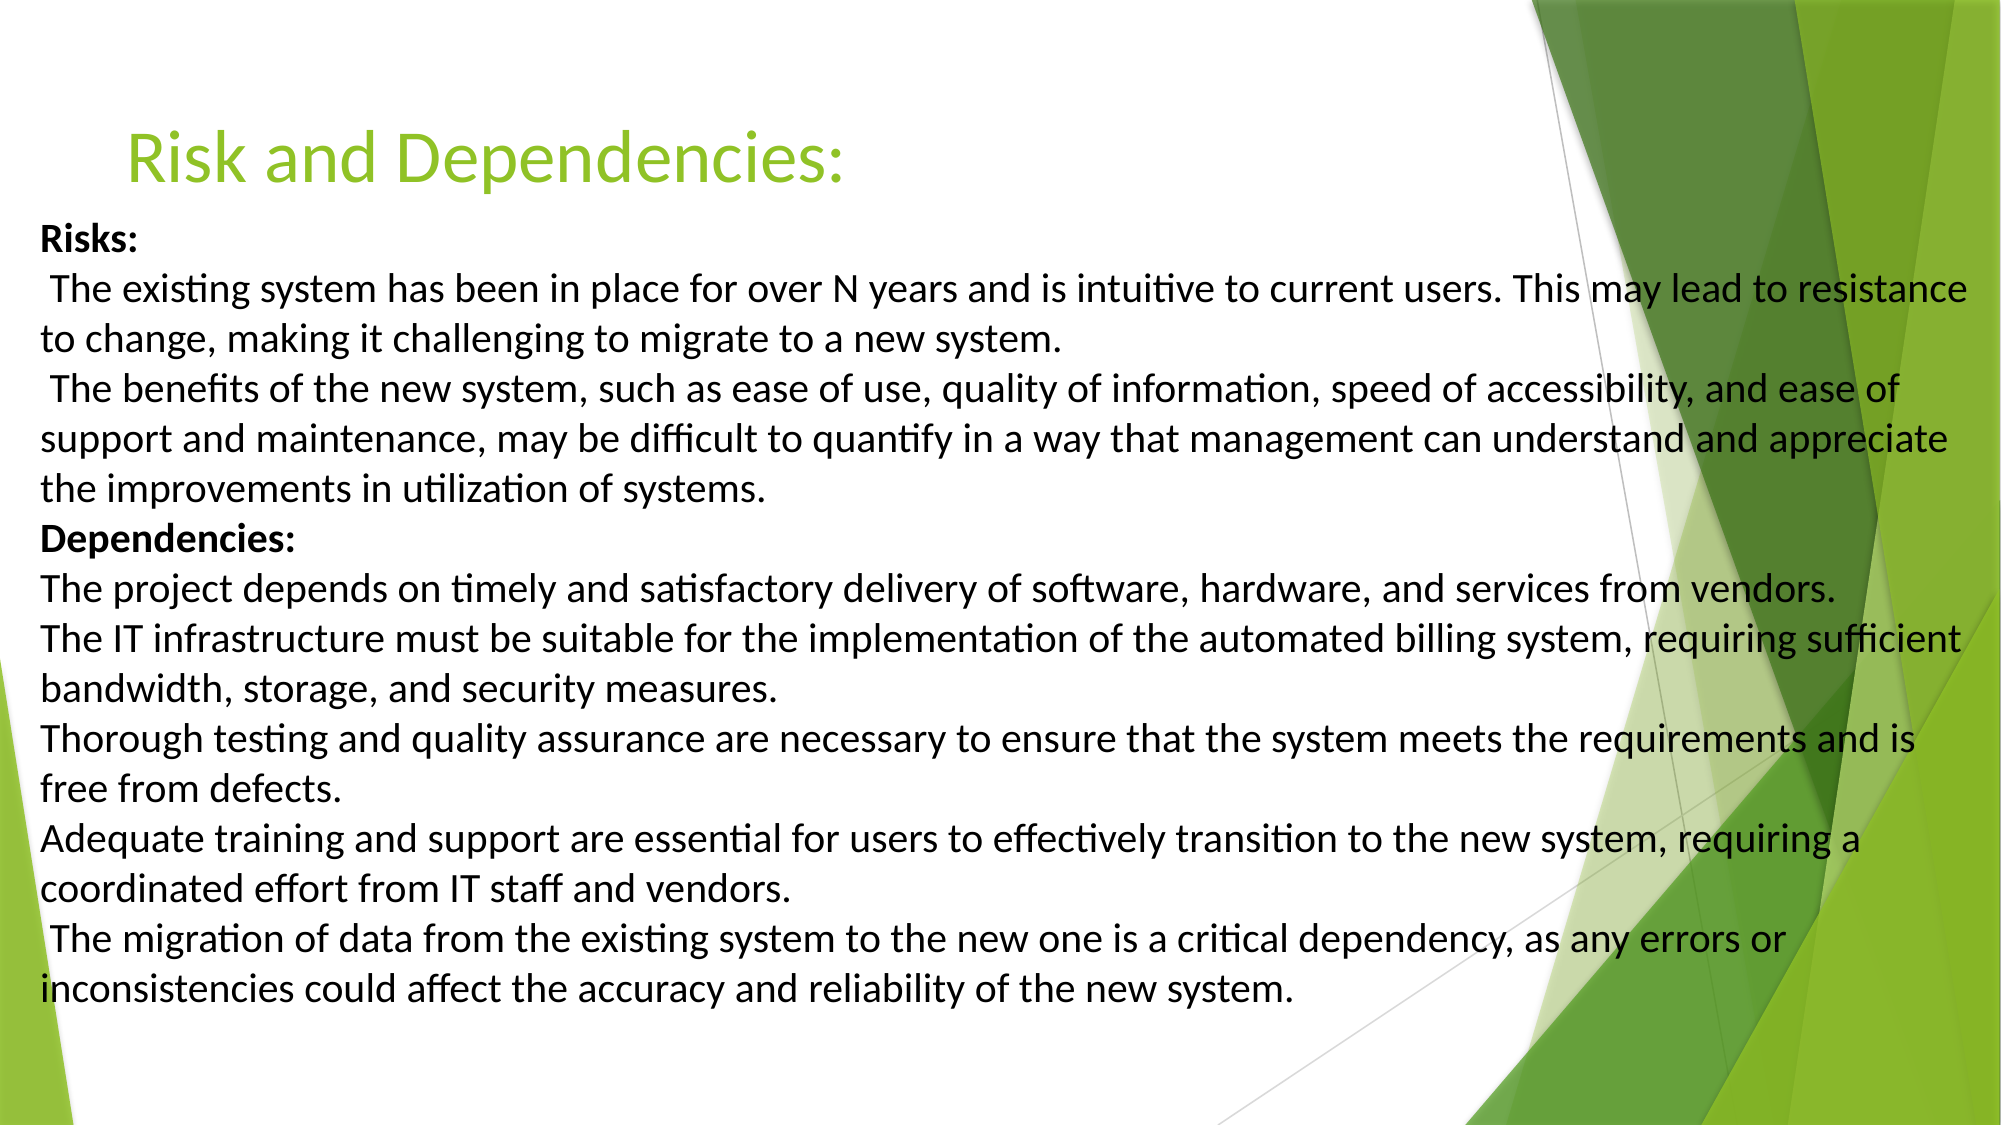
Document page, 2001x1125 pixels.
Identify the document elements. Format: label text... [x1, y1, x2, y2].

title Risk and Dependencies: [111, 99, 1522, 203]
text_box Risks: The existing system has been in place for over N years and is intuitive to current users. This may lead to resistance to change, making it challenging to migrate to a new system. The benefits of the new system, such as ease of use, quality of information, speed of accessibility, and ease of support and maintenance, may be difficult to quantify in a way that management can understand and appreciate the improvements in utilization of systems. Dependencies: The project depends on timely and satisfactory delivery of software, hardware, and services from vendors. The IT infrastructure must be suitable for the implementation of the automated billing system, requiring sufficient bandwidth, storage, and security measures. Thorough testing and quality assurance are necessary to ensure that the system meets the requirements and is free from defects. Adequate training and support are essential for users to effectively transition to the new system, requiring a coordinated effort from IT staff and vendors. The migration of data from the existing system to the new one is a critical dependency, as any errors or inconsistencies could affect the accuracy and reliability of the new system. [25, 203, 2000, 1064]
